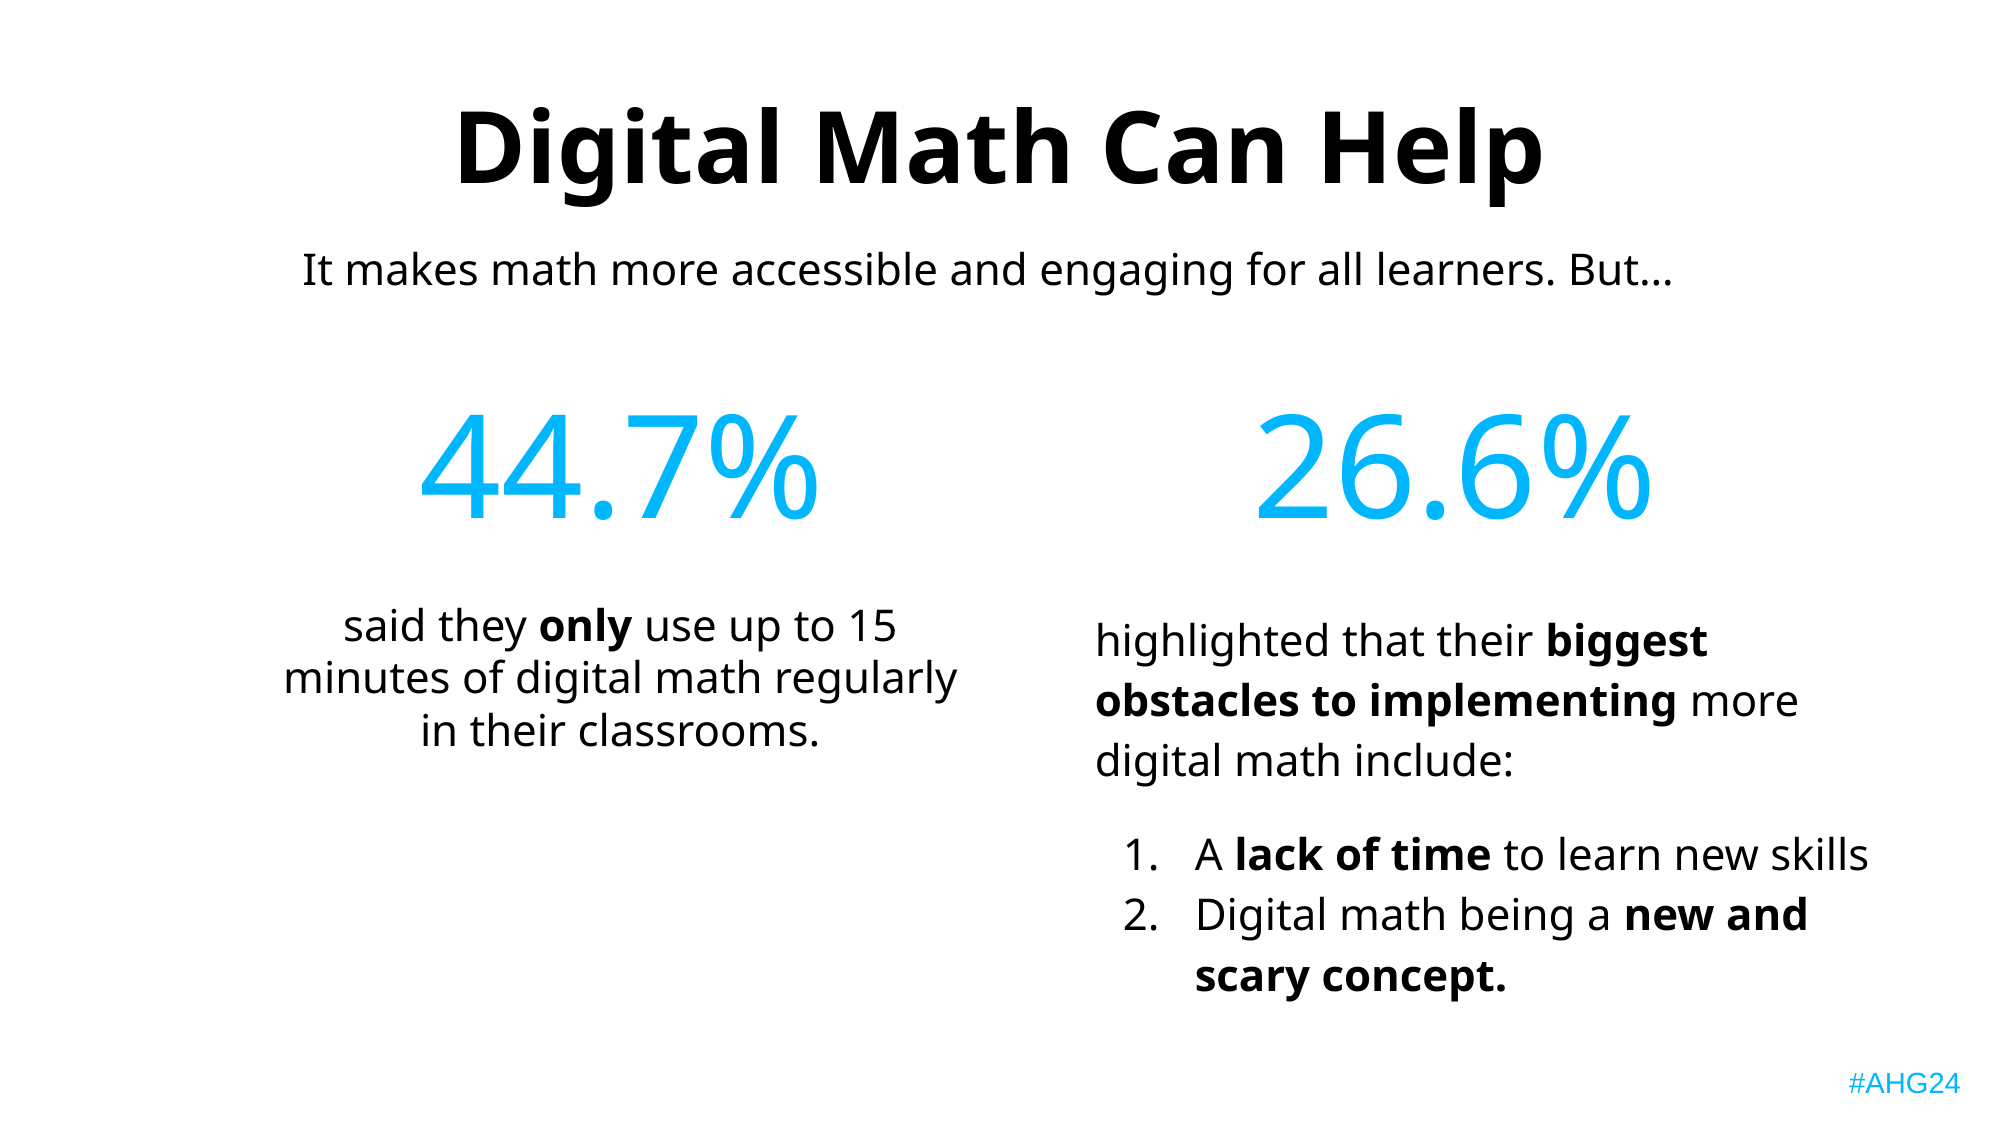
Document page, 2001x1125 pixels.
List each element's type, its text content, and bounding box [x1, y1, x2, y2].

text_box highlighted that their biggest obstacles to implementing more digital math include: A lack of time to learn new skills Digital math being a new and scary concept. [1074, 584, 1916, 673]
text_box said they only use up to 15 minutes of digital math regularly in their classrooms. [262, 577, 979, 800]
text_box 44.7% [395, 354, 849, 577]
text_box 26.6% [1219, 354, 1690, 577]
text_box It makes math more accessible and engaging for all learners. But… [88, 221, 1889, 347]
text_box Digital Math Can Help [0, 64, 2000, 163]
text_box #AHG24 [1834, 1049, 1990, 1116]
